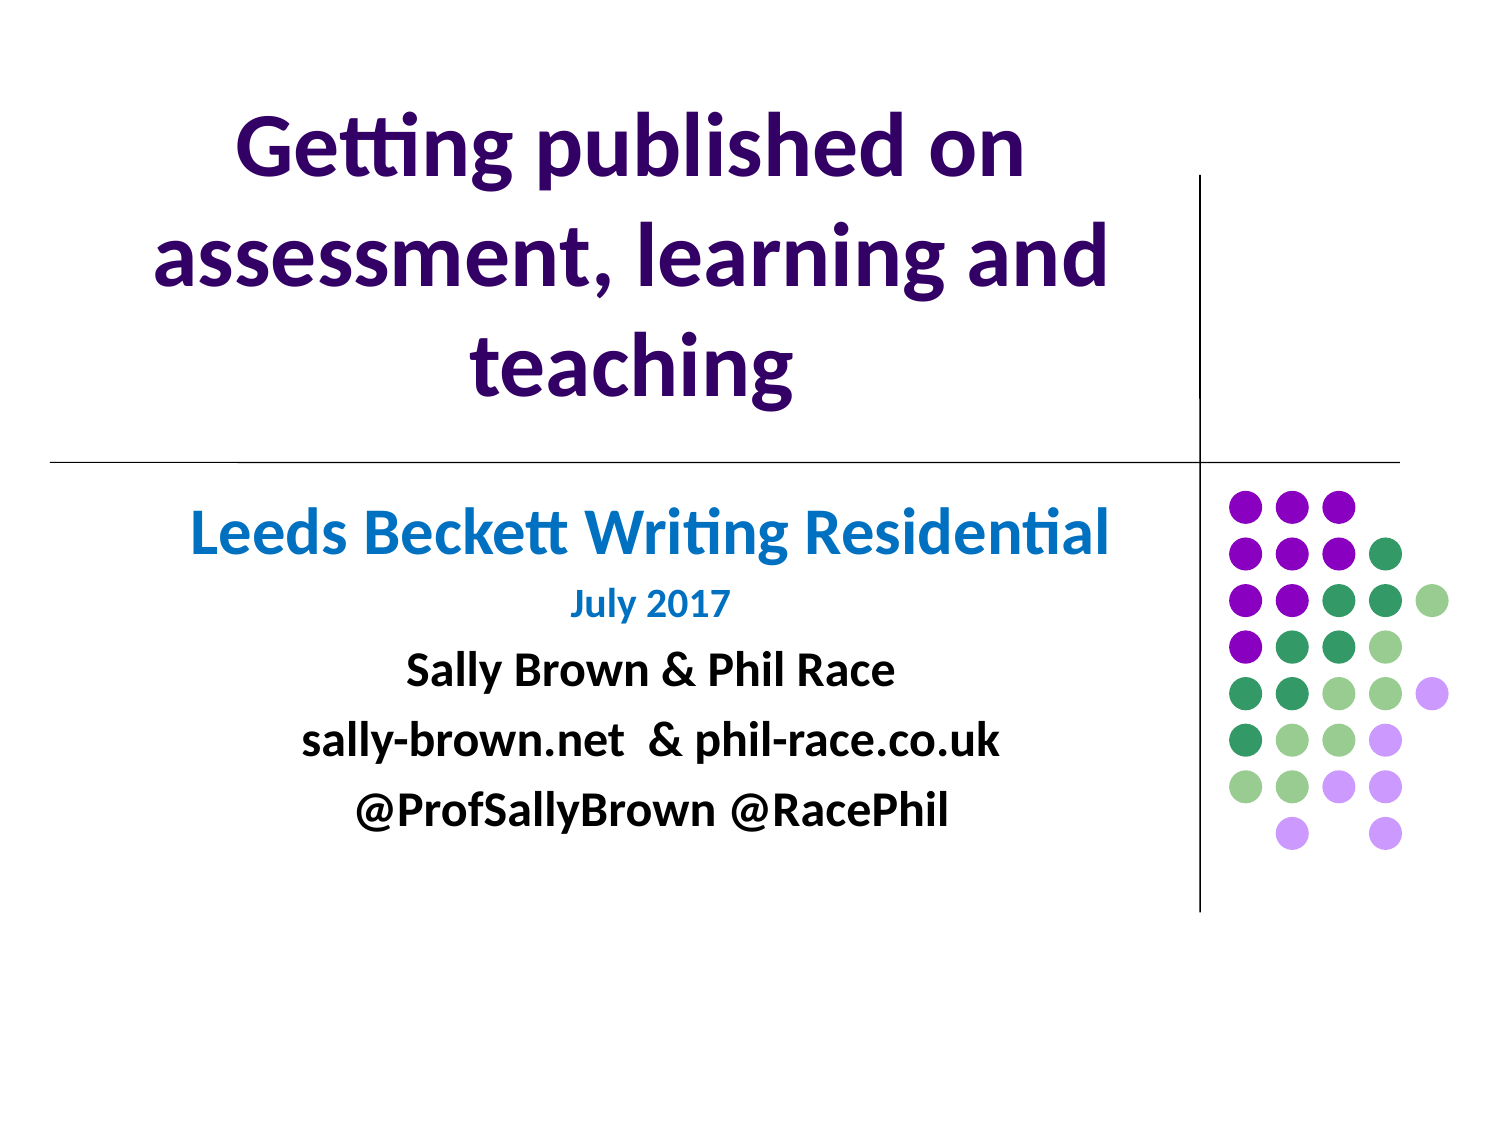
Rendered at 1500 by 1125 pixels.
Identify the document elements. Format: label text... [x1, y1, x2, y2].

subtitle Leeds Beckett Writing Residential July 2017 Sally Brown & Phil Race sally-brown.net & phil-race.co.uk @ProfSallyBrown @RacePhil [141, 480, 1161, 1043]
text_box [440, 516, 471, 609]
title Getting published on assessment, learning and teaching [53, 42, 1211, 457]
